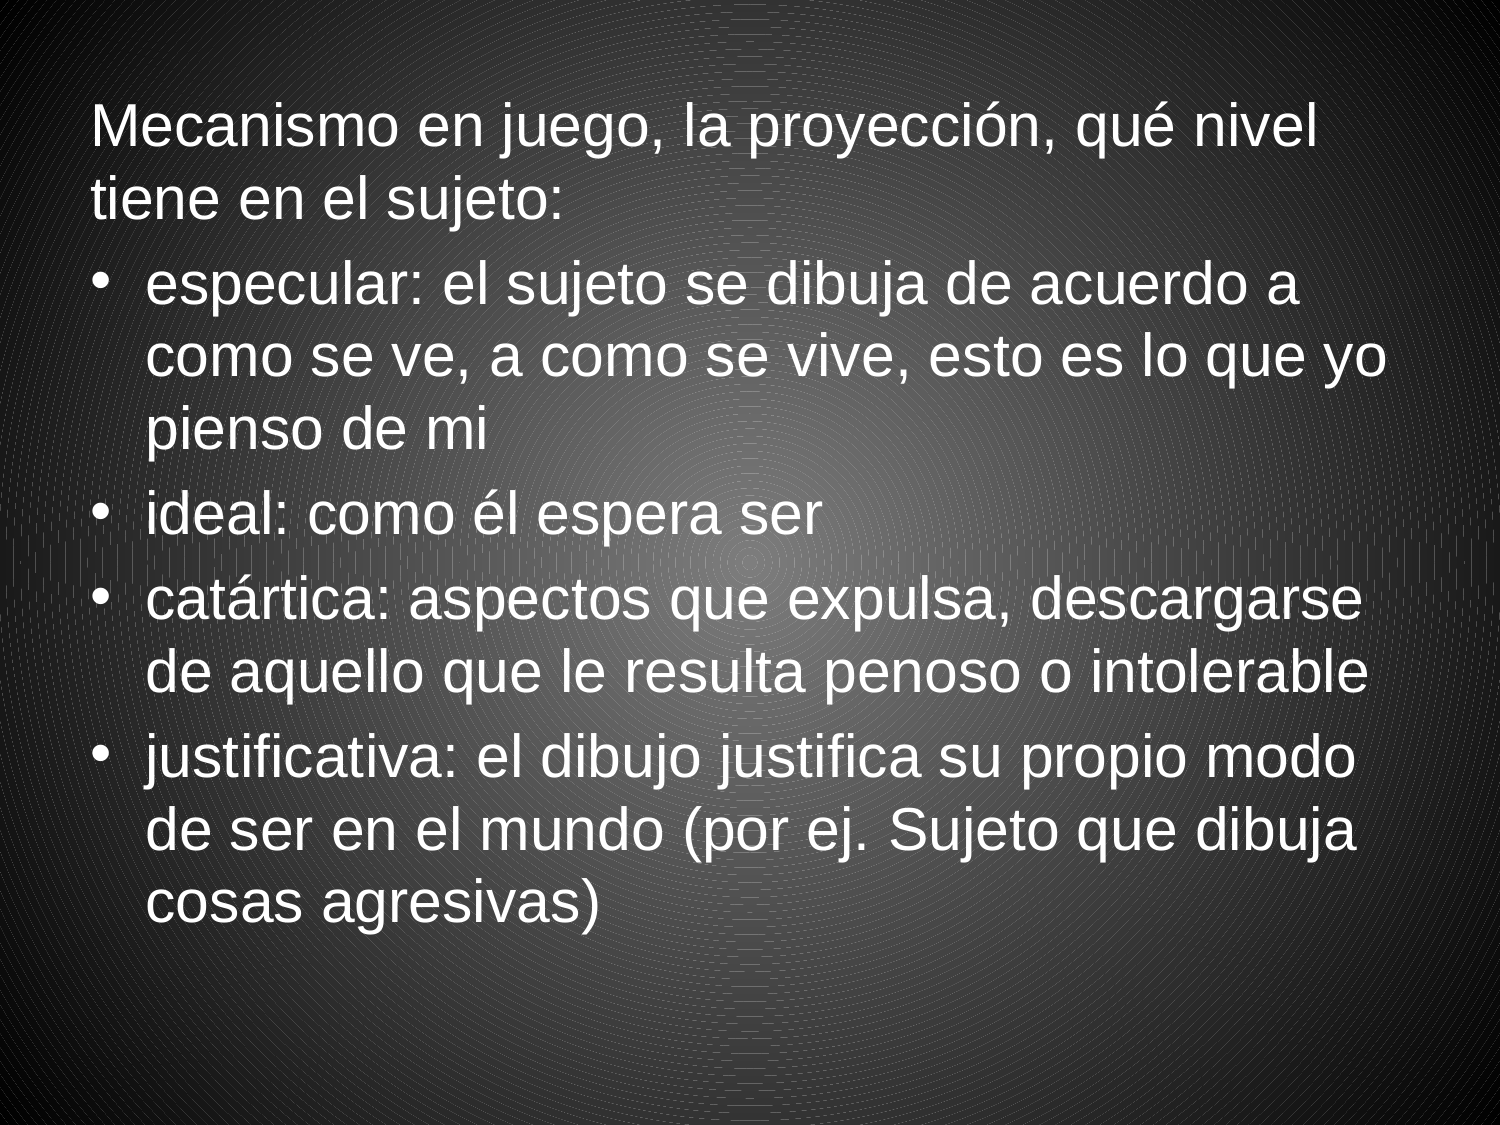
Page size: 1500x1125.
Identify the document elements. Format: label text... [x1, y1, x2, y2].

list Mecanismo en juego, la proyección, qué nivel tiene en el sujeto: especular: el sujeto se dibuja de acuerdo a como se ve, a como se vive, esto es lo que yo pienso de mi ideal: como él espera ser catártica: aspectos que expulsa, descargarse de aquello que le resulta penoso o intolerable justificativa: el dibujo justifica su propio modo de ser en el mundo (por ej. Sujeto que dibuja cosas agresivas) [75, 78, 1425, 1005]
